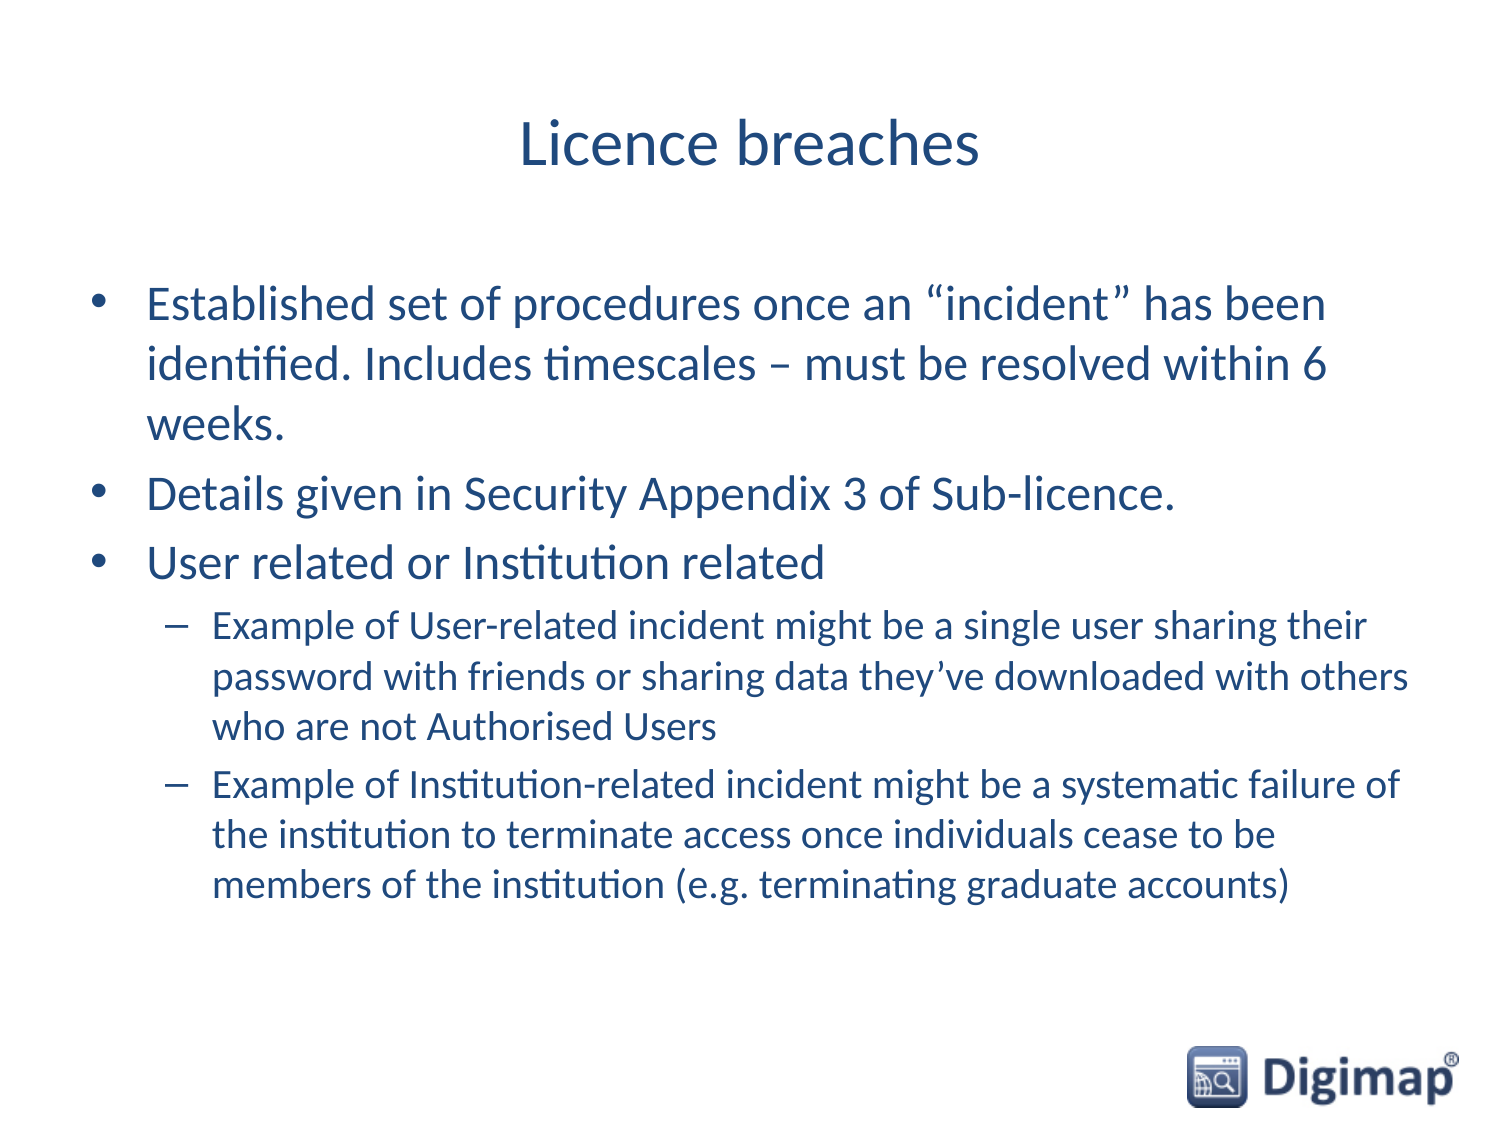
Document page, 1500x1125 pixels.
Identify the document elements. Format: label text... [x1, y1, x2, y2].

list Established set of procedures once an “incident” has been identified. Includes timescales – must be resolved within 6 weeks. Details given in Security Appendix 3 of Sub-licence. User related or Institution related Example of User-related incident might be a single user sharing their password with friends or sharing data they’ve downloaded with others who are not Authorised Users Example of Institution-related incident might be a systematic failure of the institution to terminate access once individuals cease to be members of the institution (e.g. terminating graduate accounts) [75, 262, 1425, 1005]
title Licence breaches [75, 45, 1425, 233]
picture [1187, 1046, 1459, 1108]
